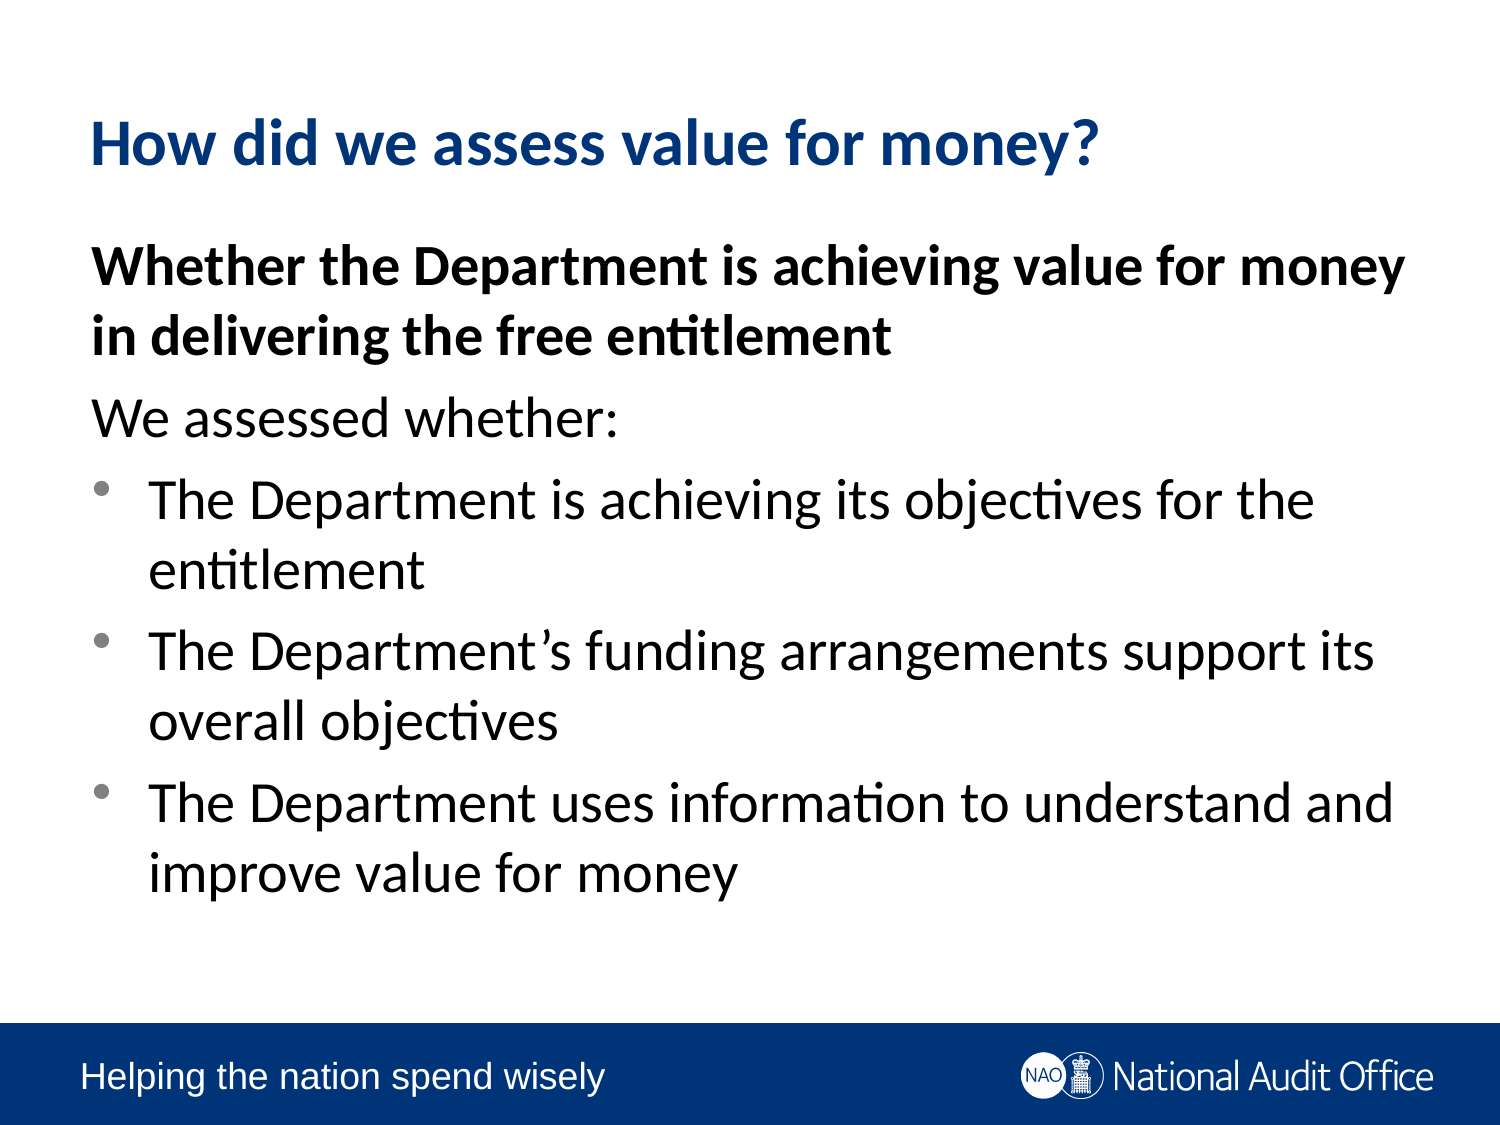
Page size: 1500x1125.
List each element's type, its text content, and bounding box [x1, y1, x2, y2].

list Whether the Department is achieving value for money in delivering the free entitlement We assessed whether: The Department is achieving its objectives for the entitlement The Department’s funding arrangements support its overall objectives The Department uses information to understand and improve value for money [76, 220, 1424, 941]
title How did we assess value for money? [75, 45, 1424, 233]
picture [1021, 1052, 1433, 1099]
